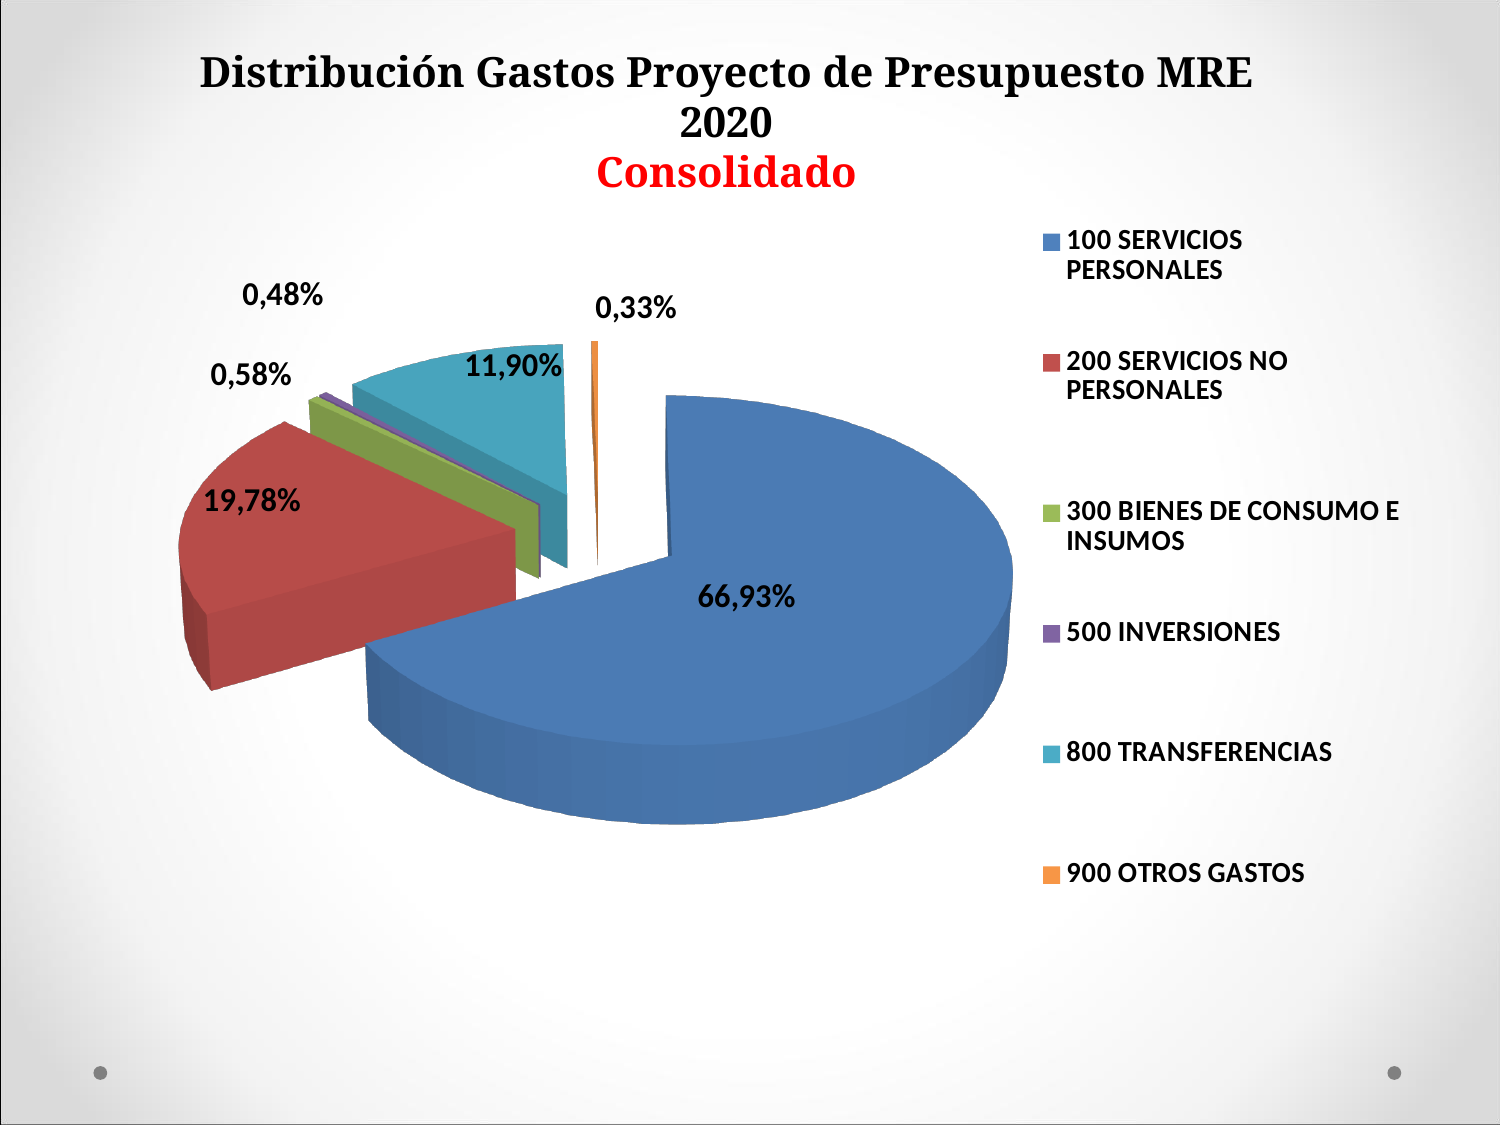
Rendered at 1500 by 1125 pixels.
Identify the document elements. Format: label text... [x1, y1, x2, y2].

picture [0, 0, 1500, 1125]
text_box Distribución Gastos Proyecto de Presupuesto MRE 2020 Consolidado [135, 38, 1317, 135]
chart [76, 136, 1424, 1047]
